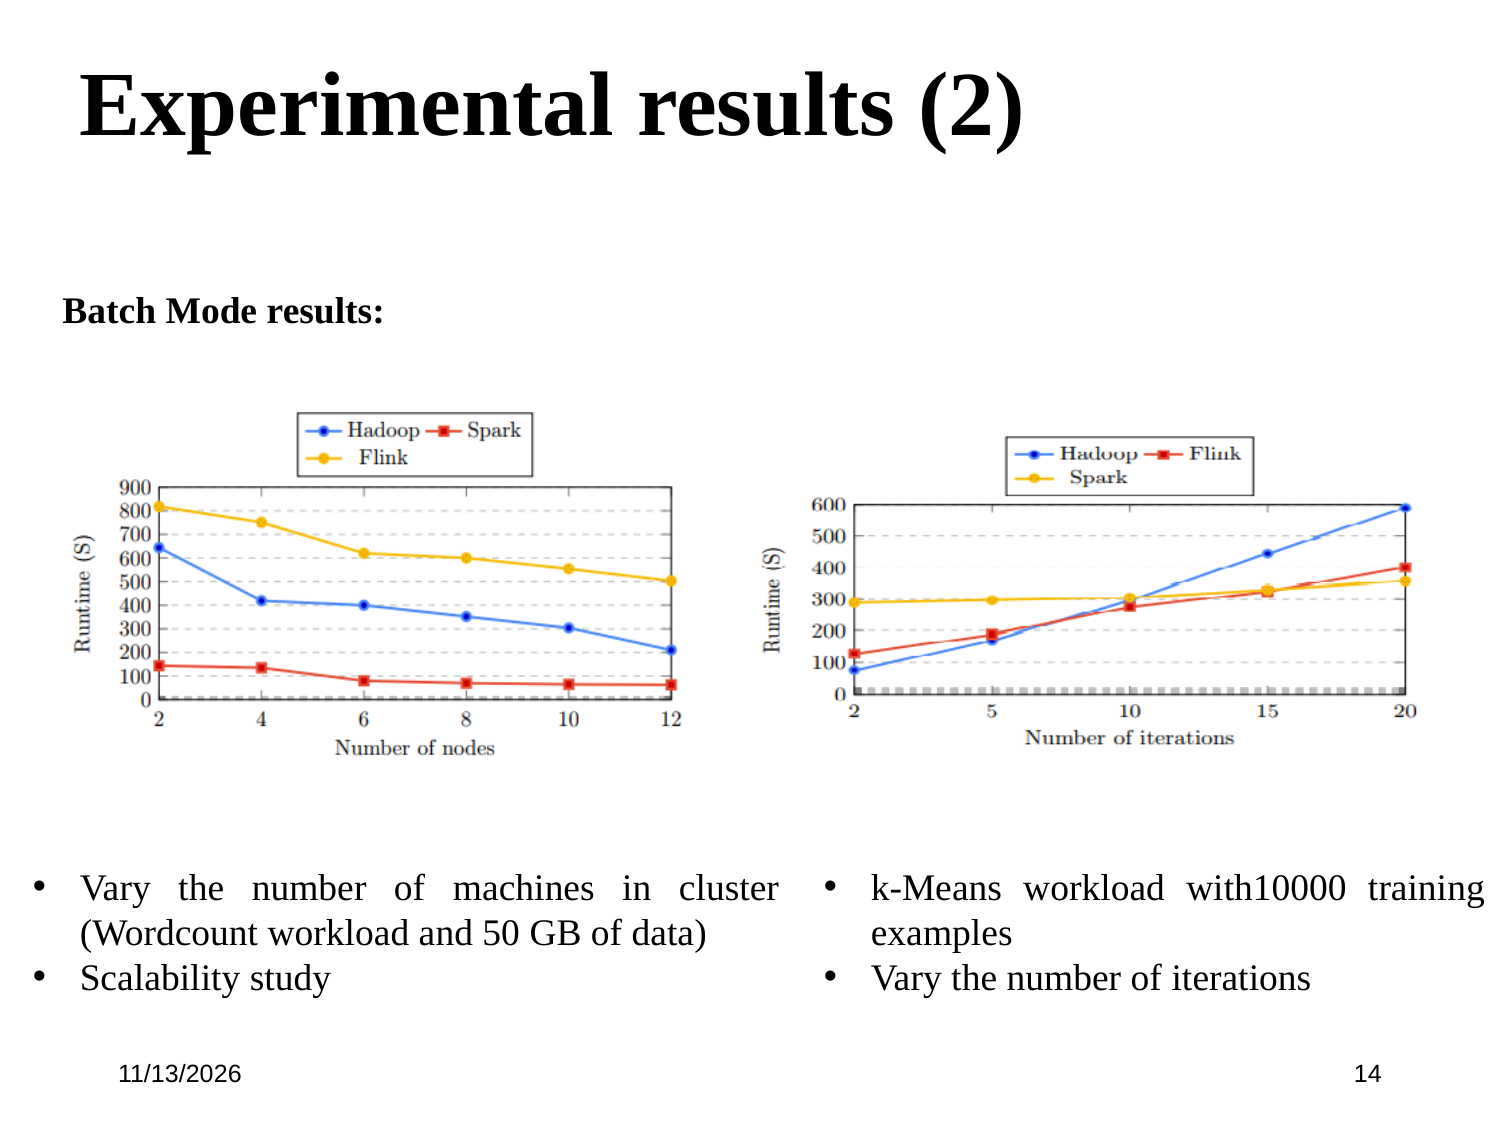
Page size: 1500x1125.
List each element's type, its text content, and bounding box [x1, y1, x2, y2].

slide_number 14 [1059, 1042, 1397, 1103]
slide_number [103, 1042, 441, 1103]
text_box Vary the number of machines in cluster (Wordcount workload and 50 GB of data) Scalability study [18, 855, 795, 1006]
picture [738, 374, 1452, 777]
text_box k-Means workload with10000 training examples Vary the number of iterations [809, 855, 1500, 1006]
title Experimental results (2) [64, 4, 1416, 208]
picture [46, 363, 702, 766]
text_box Batch Mode results: [47, 278, 400, 339]
